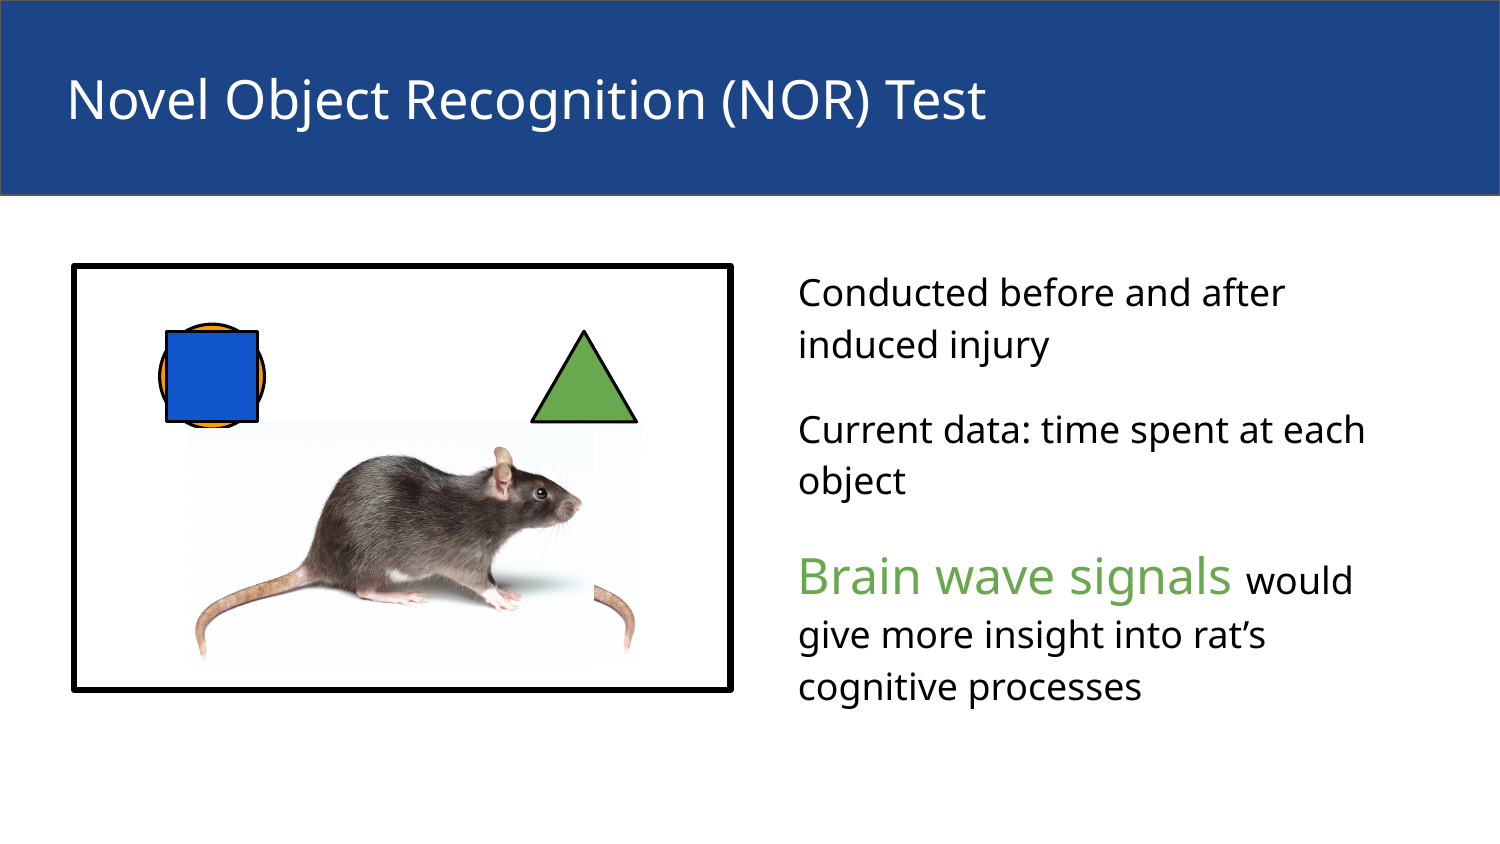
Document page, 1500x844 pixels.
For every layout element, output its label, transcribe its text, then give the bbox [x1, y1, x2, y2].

text_box [258, 351, 265, 402]
text_box [0, 0, 1500, 196]
text_box [185, 422, 233, 427]
text_box [532, 331, 636, 420]
text_box [74, 265, 731, 690]
text_box [166, 331, 258, 422]
picture [187, 421, 642, 672]
list Conducted before and after induced injury Current data: time spent at each object Brain wave signals would give more insight into rat’s cognitive processes [782, 247, 1449, 709]
text_box [186, 324, 238, 331]
title Novel Object Recognition (NOR) Test [51, 50, 1449, 145]
text_box [159, 351, 166, 402]
